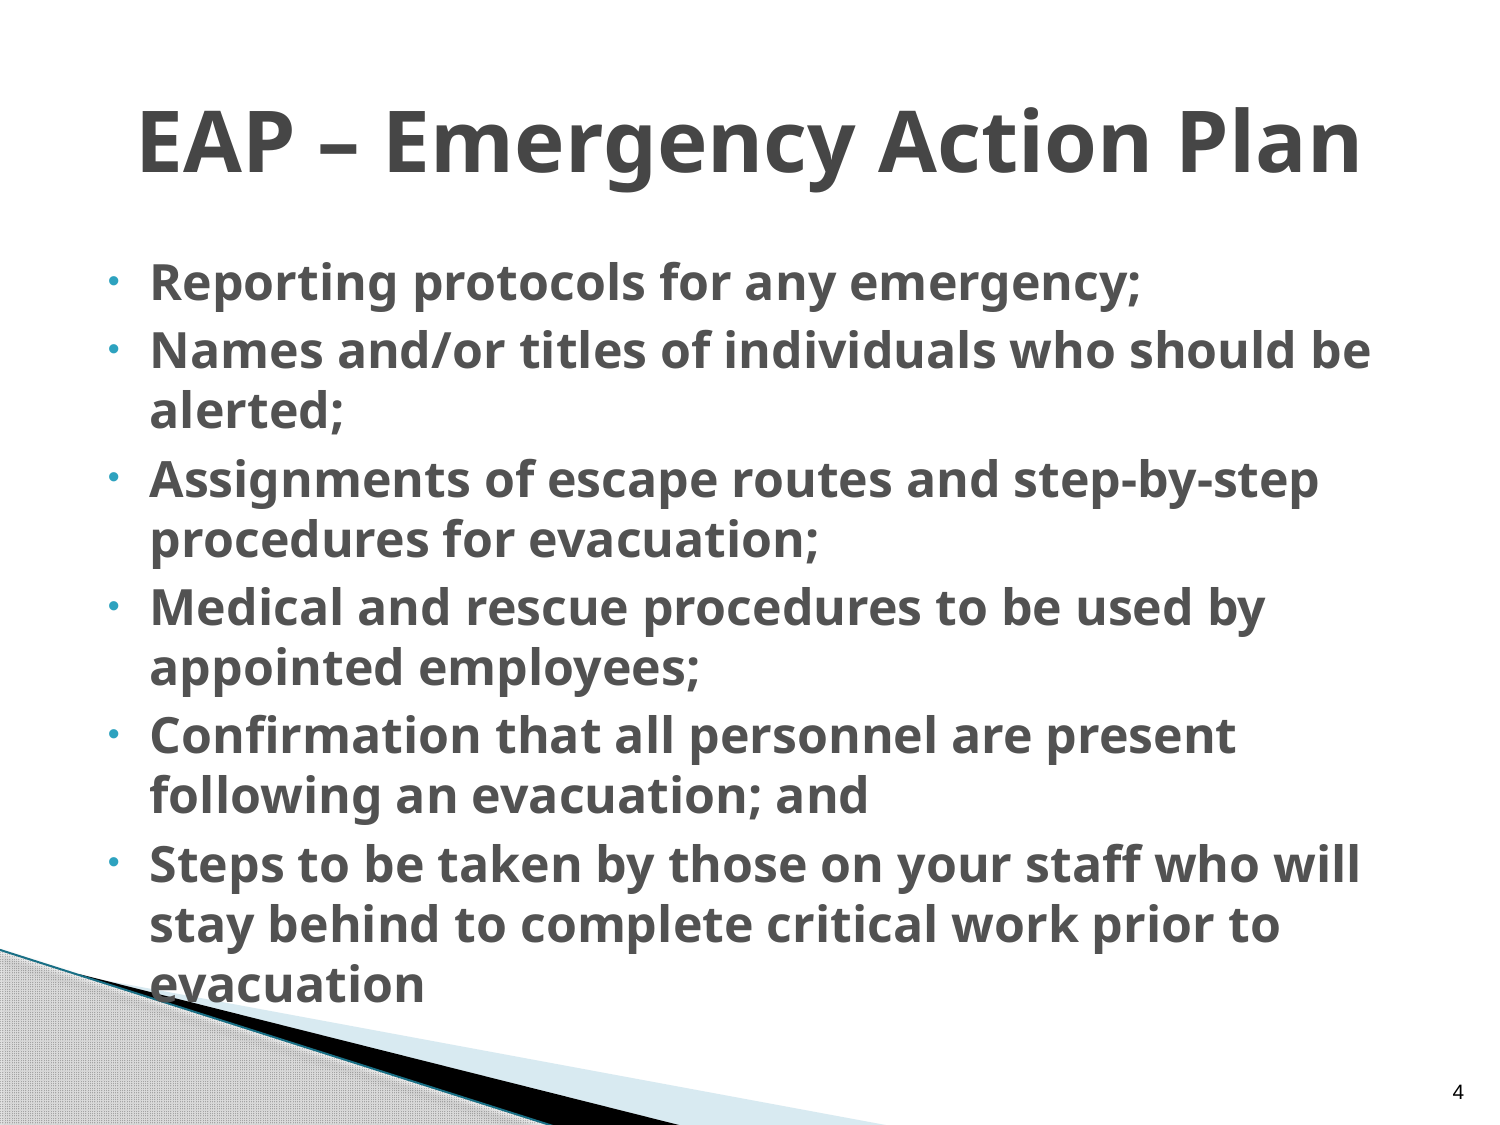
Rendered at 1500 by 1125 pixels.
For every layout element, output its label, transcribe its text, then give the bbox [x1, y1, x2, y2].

list Reporting protocols for any emergency; Names and/or titles of individuals who should be alerted; Assignments of escape routes and step-by-step procedures for evacuation; Medical and rescue procedures to be used by appointed employees; Confirmation that all personnel are present following an evacuation; and Steps to be taken by those on your staff who will stay behind to complete critical work prior to evacuation [75, 242, 1425, 986]
slide_number 4 [1418, 1051, 1479, 1112]
title EAP – Emergency Action Plan [75, 45, 1425, 233]
